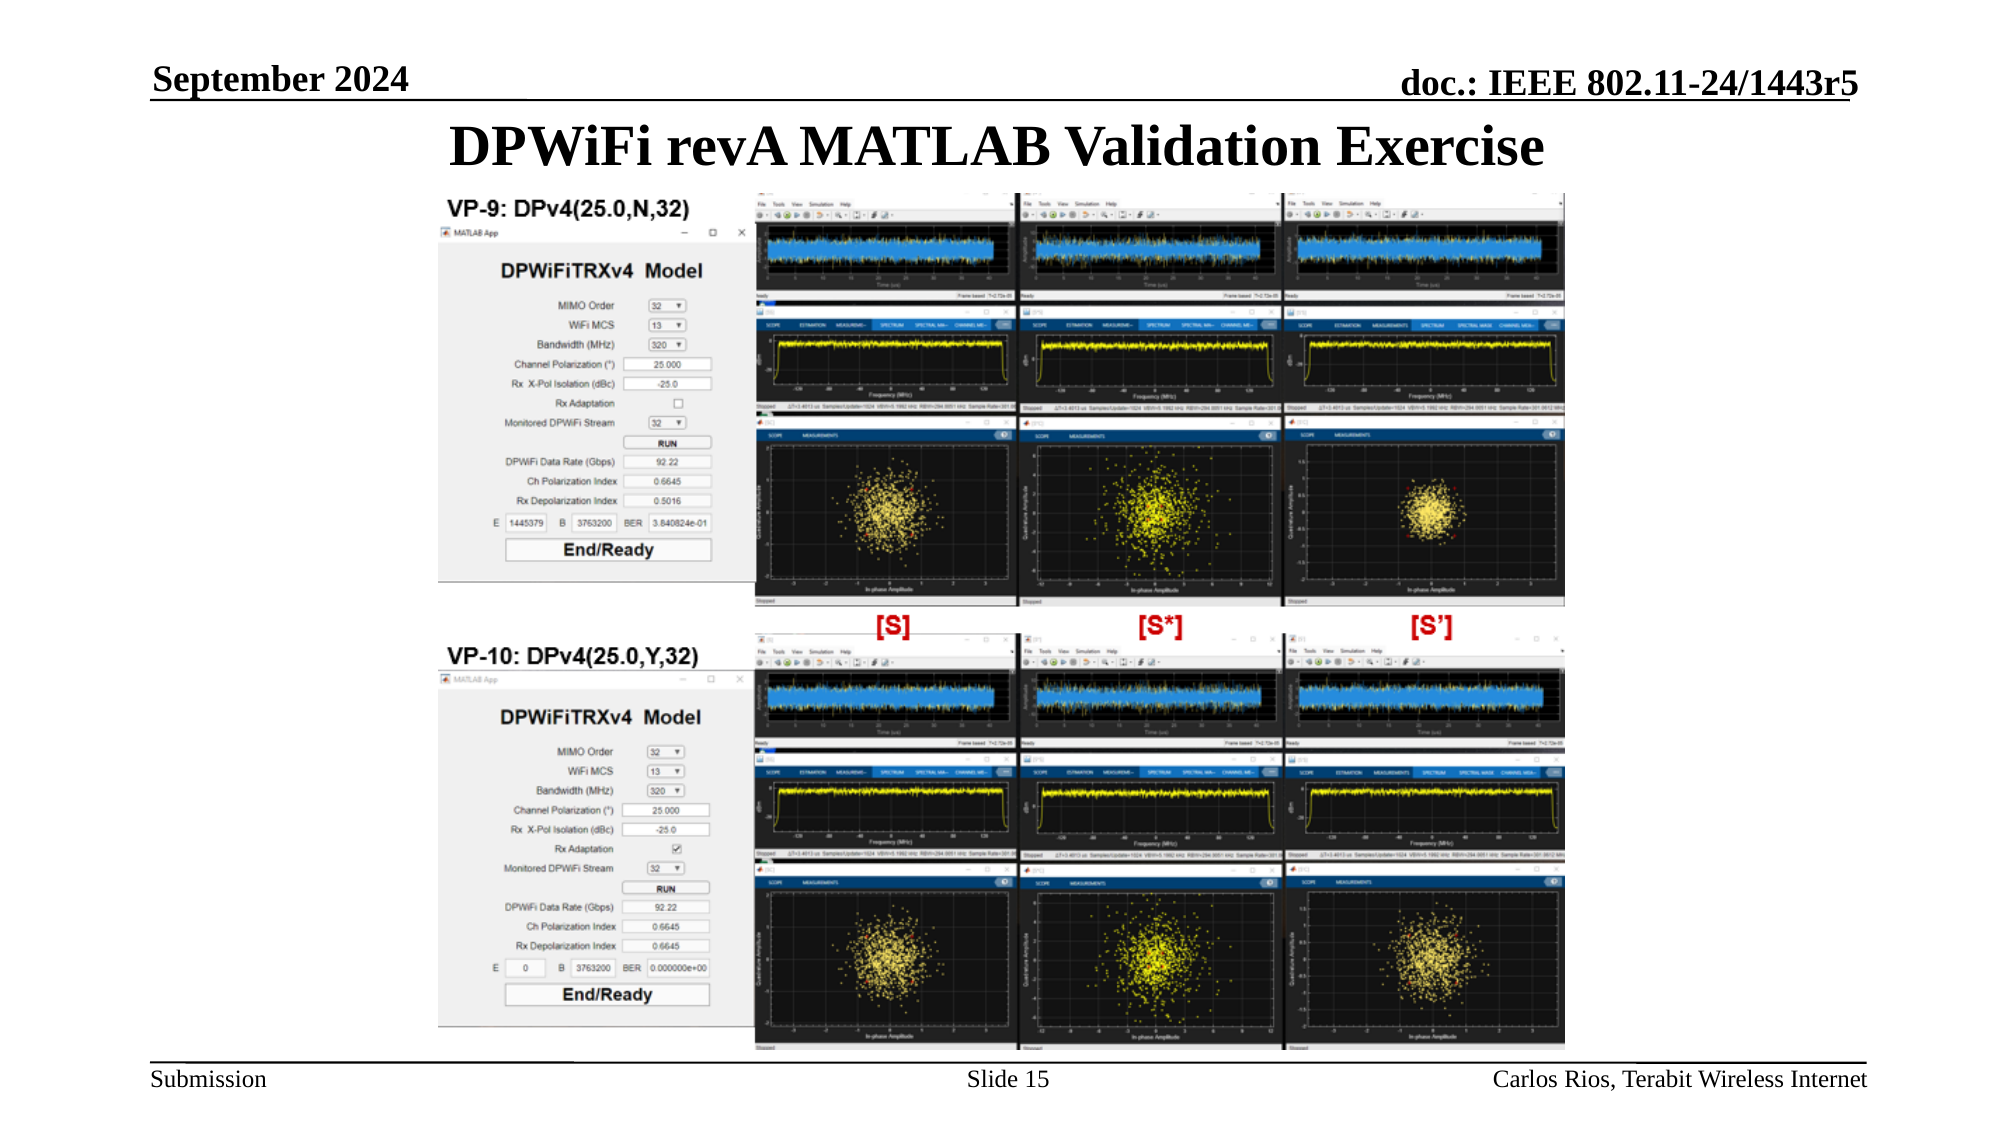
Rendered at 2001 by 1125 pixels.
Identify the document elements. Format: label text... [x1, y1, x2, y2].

text_box DPWiFi revA MATLAB Validation Exercise [147, 90, 1848, 194]
picture [438, 192, 1565, 1051]
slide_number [152, 54, 563, 90]
slide_number Slide 15 [950, 1061, 1067, 1123]
footer Carlos Rios, Terabit Wireless Internet [1171, 1061, 1869, 1093]
